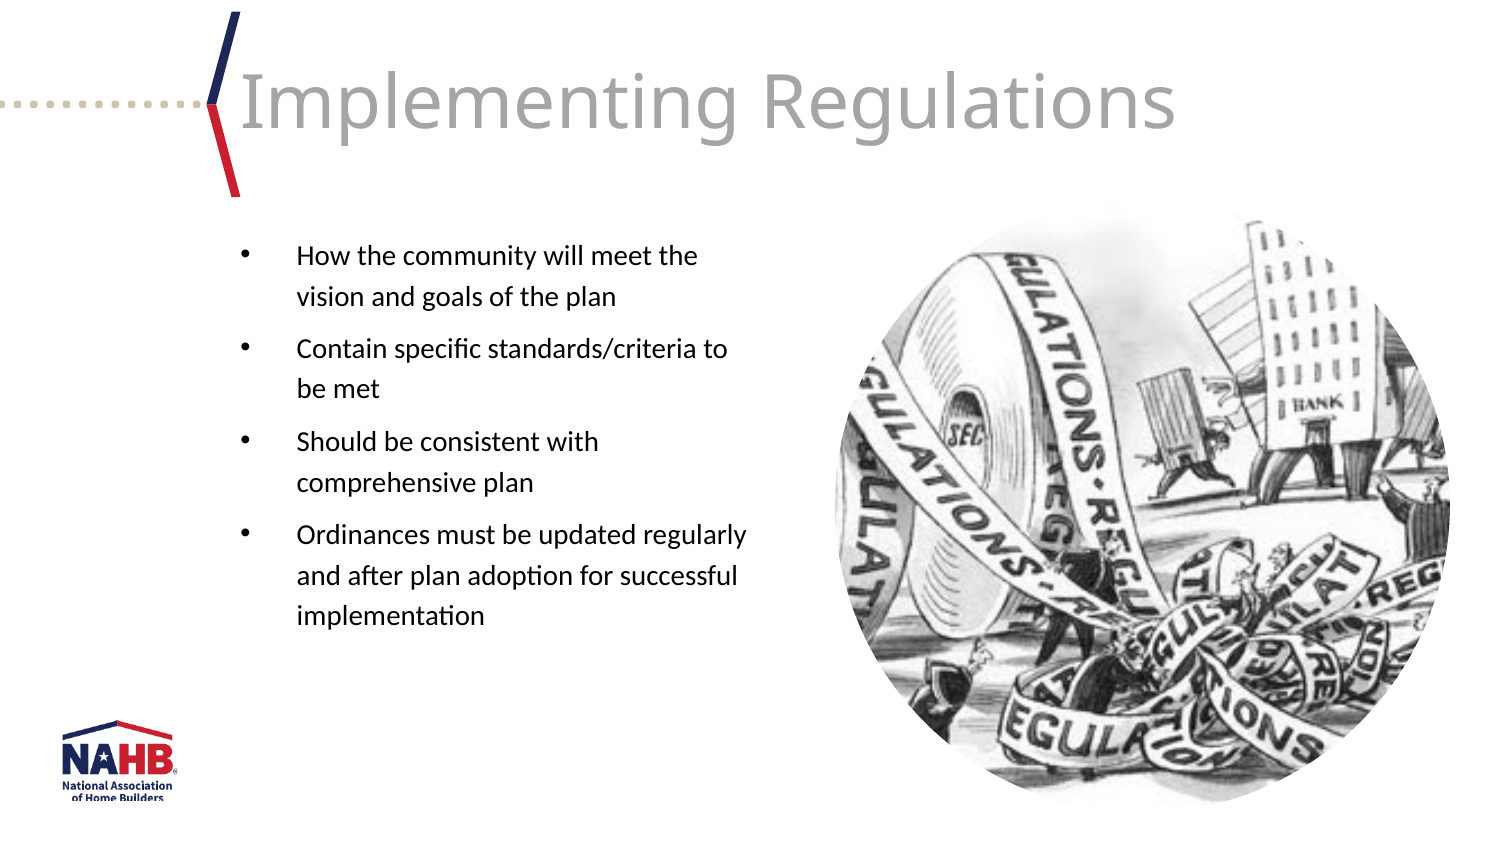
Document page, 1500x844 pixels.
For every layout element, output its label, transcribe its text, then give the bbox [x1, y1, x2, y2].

list How the community will meet the vision and goals of the plan Contain specific standards/criteria to be met Should be consistent with comprehensive plan Ordinances must be updated regularly and after plan adoption for successful implementation [240, 230, 755, 634]
list Implementing Regulations [240, 11, 1385, 198]
picture [834, 197, 1450, 813]
